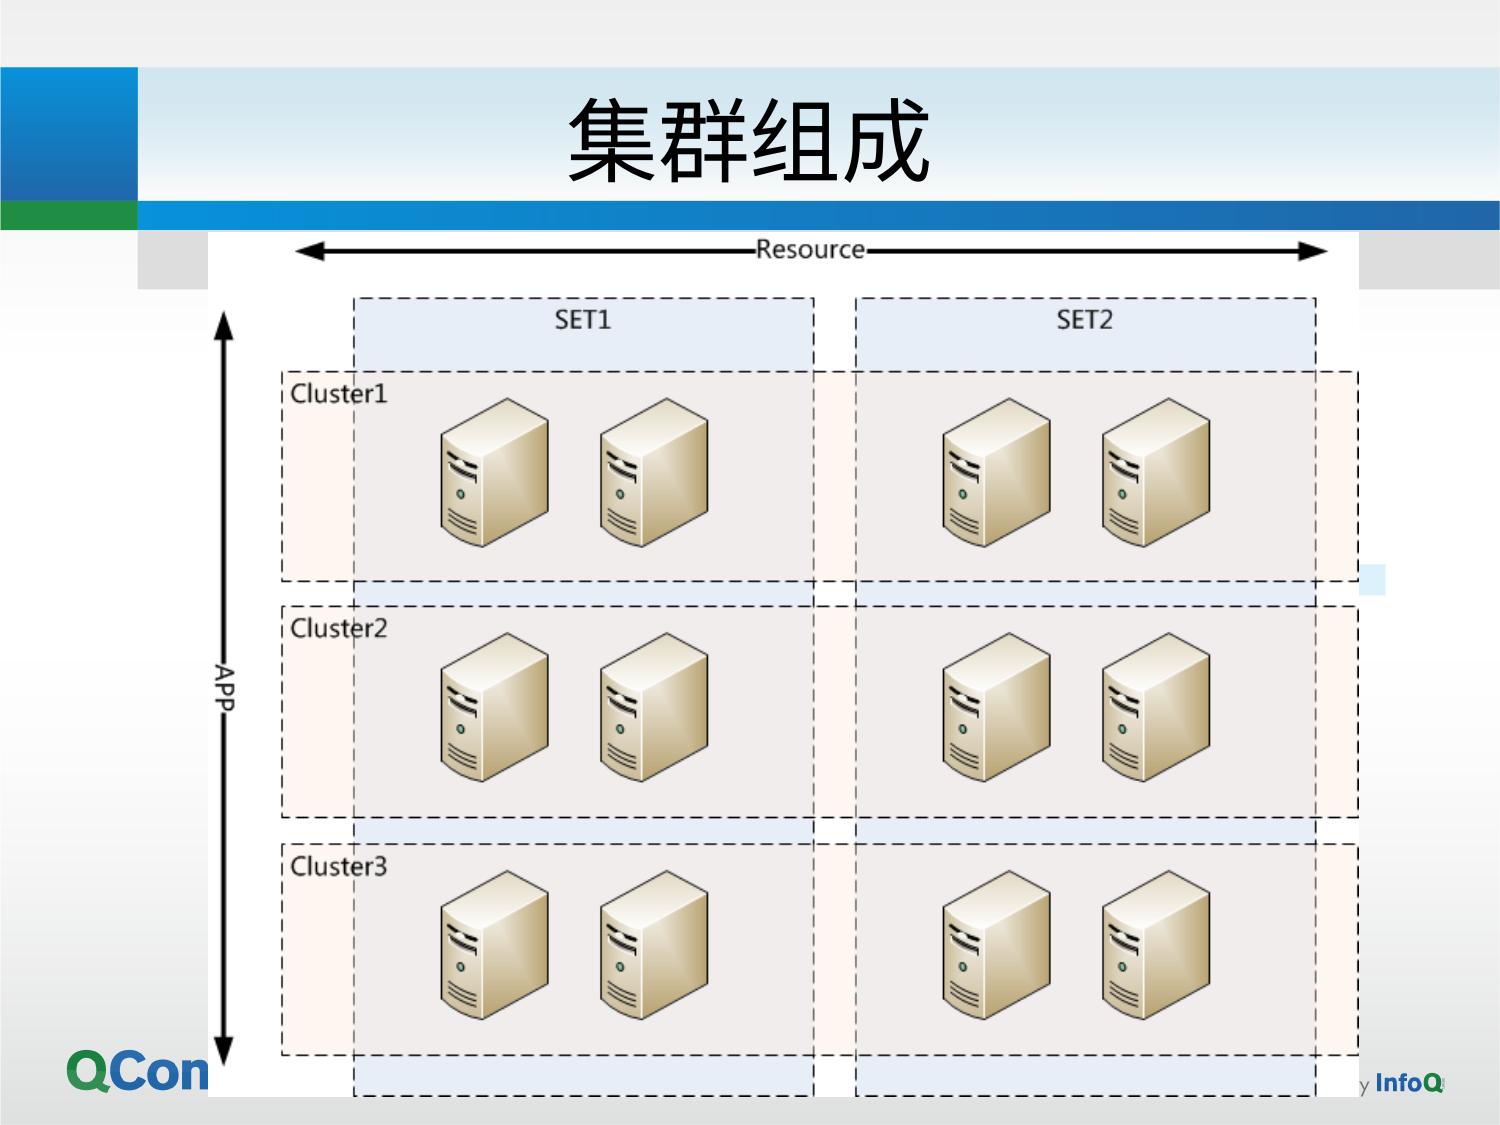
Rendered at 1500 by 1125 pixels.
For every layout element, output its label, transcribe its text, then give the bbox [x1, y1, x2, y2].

title 集群组成 [75, 45, 1425, 233]
picture [0, 0, 1500, 1125]
